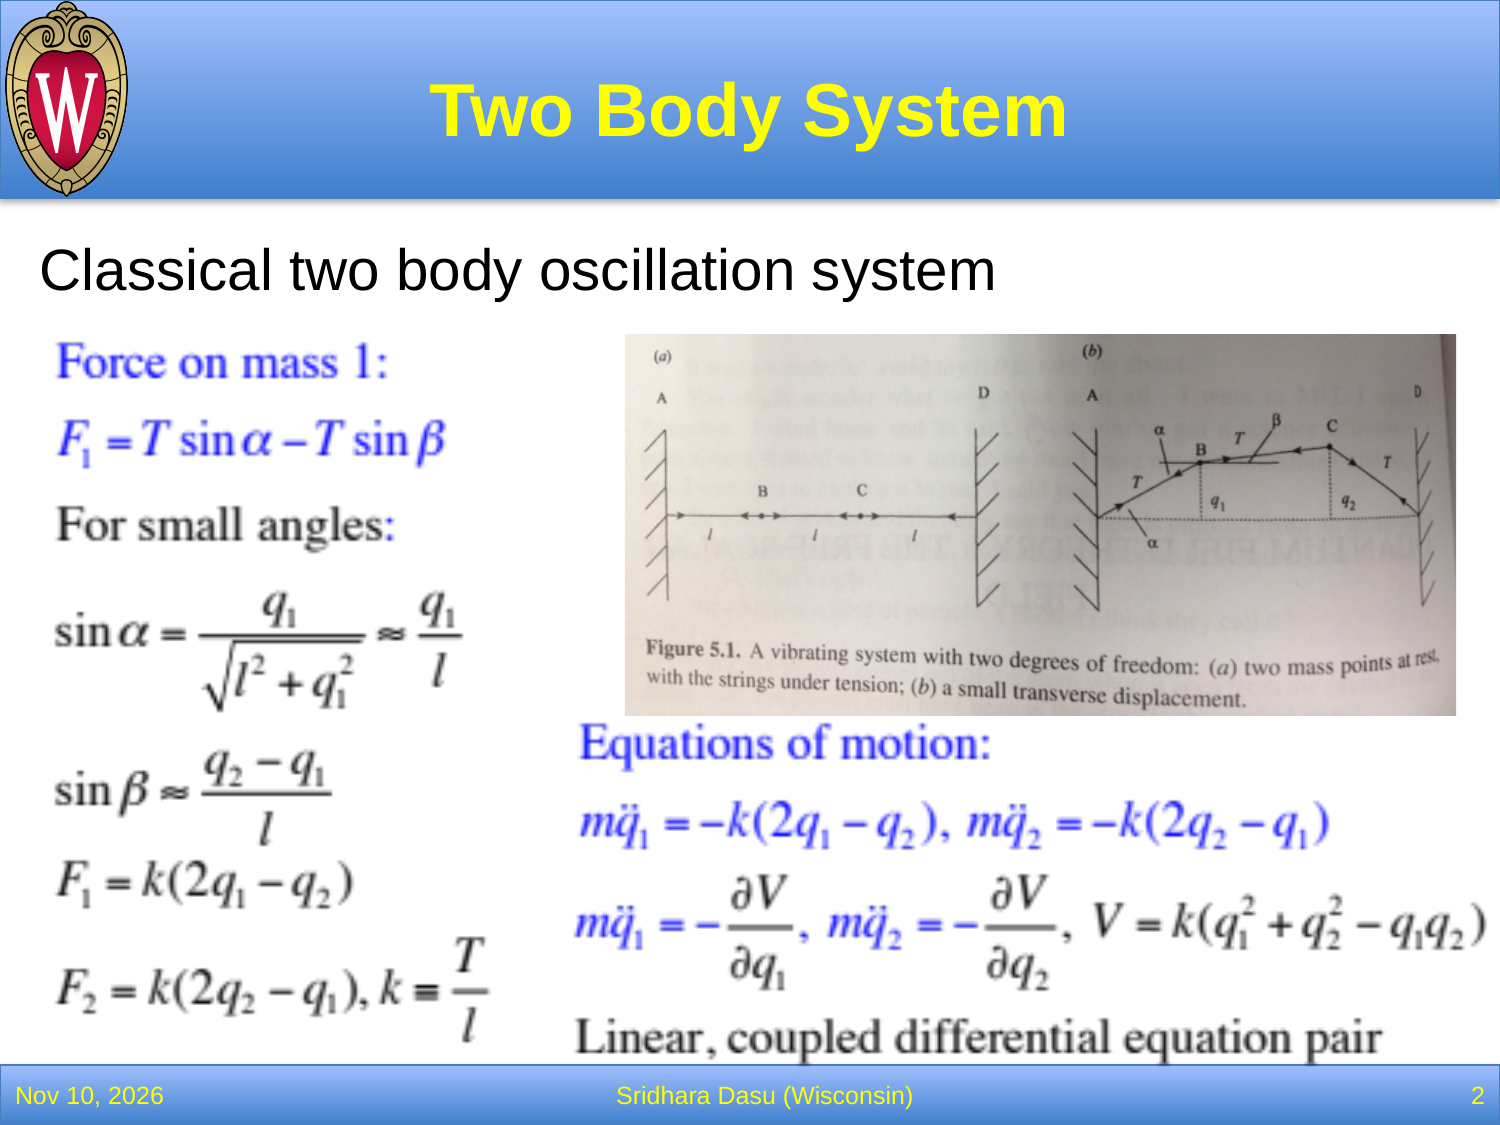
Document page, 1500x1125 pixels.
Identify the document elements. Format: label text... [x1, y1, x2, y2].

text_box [569, 863, 1488, 1073]
picture [5, 1, 128, 197]
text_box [49, 333, 451, 474]
footer Sridhara Dasu (Wisconsin) [205, 1065, 1325, 1125]
list Classical two body oscillation system [24, 224, 1476, 1038]
picture [624, 333, 1457, 717]
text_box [49, 498, 467, 849]
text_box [573, 714, 1333, 855]
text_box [49, 849, 495, 1051]
title Two Body System [74, 12, 1426, 201]
slide_number 2 [1325, 1065, 1500, 1125]
slide_number 28-Feb-22 [0, 1065, 205, 1125]
